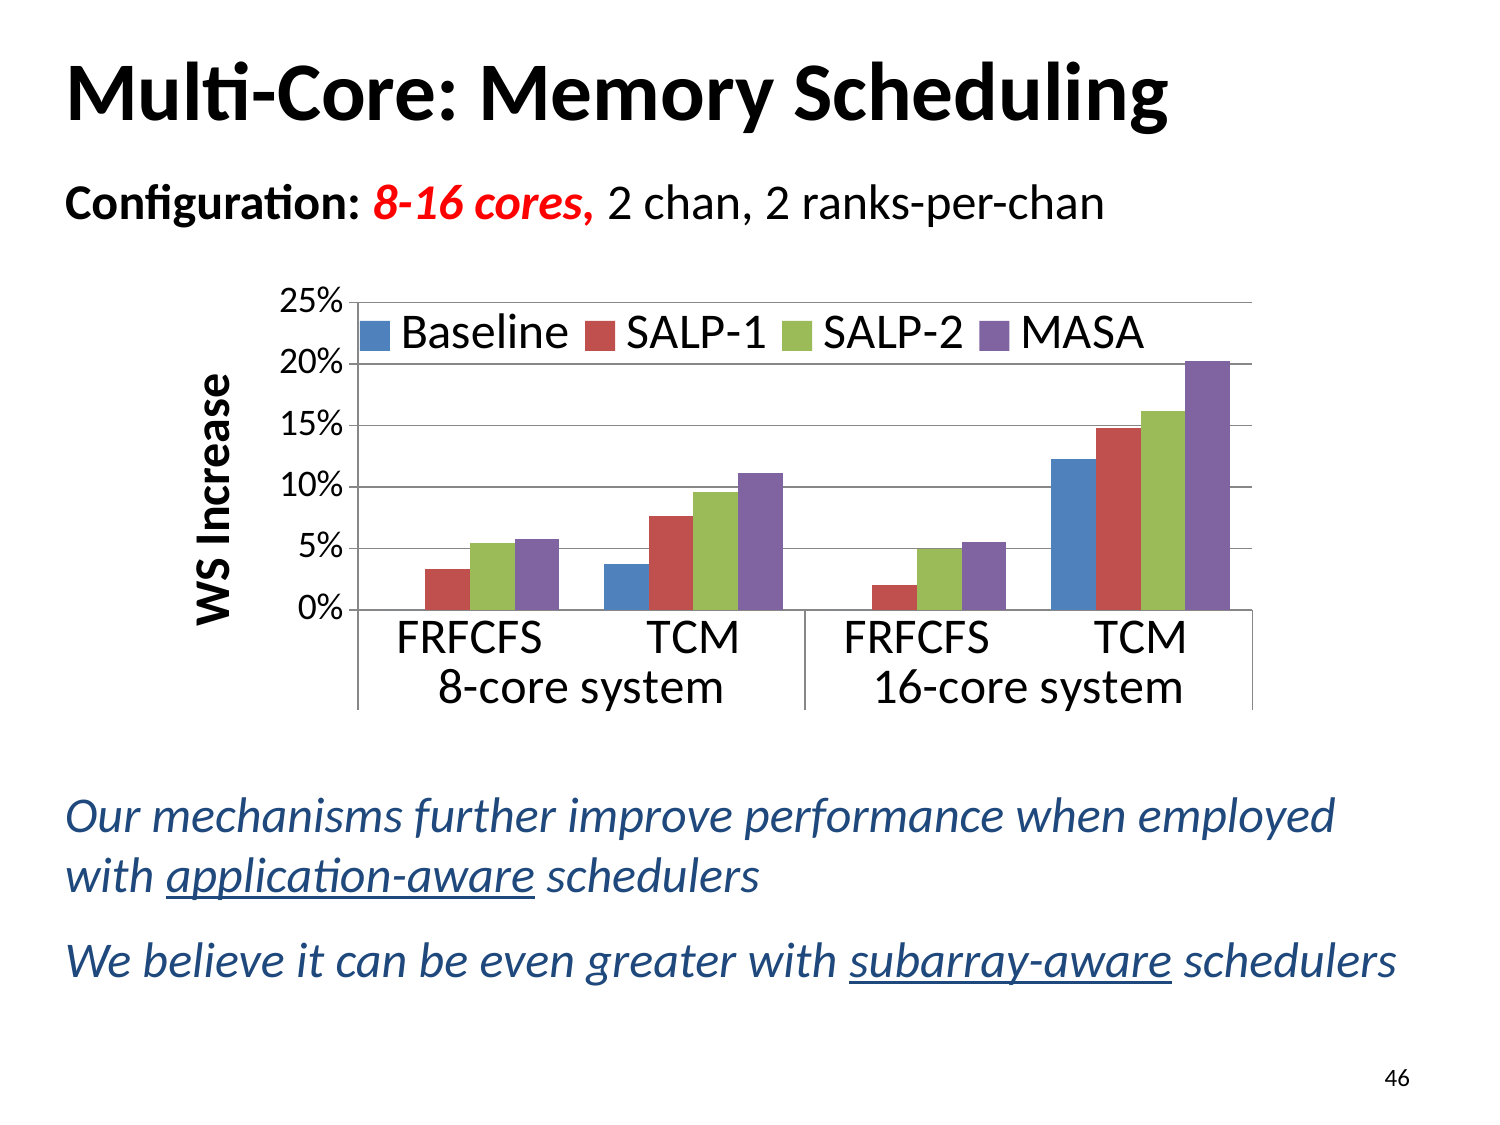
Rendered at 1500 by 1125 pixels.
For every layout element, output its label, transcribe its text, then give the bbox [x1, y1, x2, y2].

slide_number 46 [1074, 1050, 1425, 1103]
title Multi-Core: Memory Scheduling [50, 12, 1450, 162]
list Configuration: 8-16 cores, 2 chan, 2 ranks-per-chan [50, 162, 1450, 1043]
text_box Our mechanisms further improve performance when employed with application-aware schedulers We believe it can be even greater with subarray-aware schedulers [50, 774, 1425, 995]
chart [149, 274, 1276, 726]
